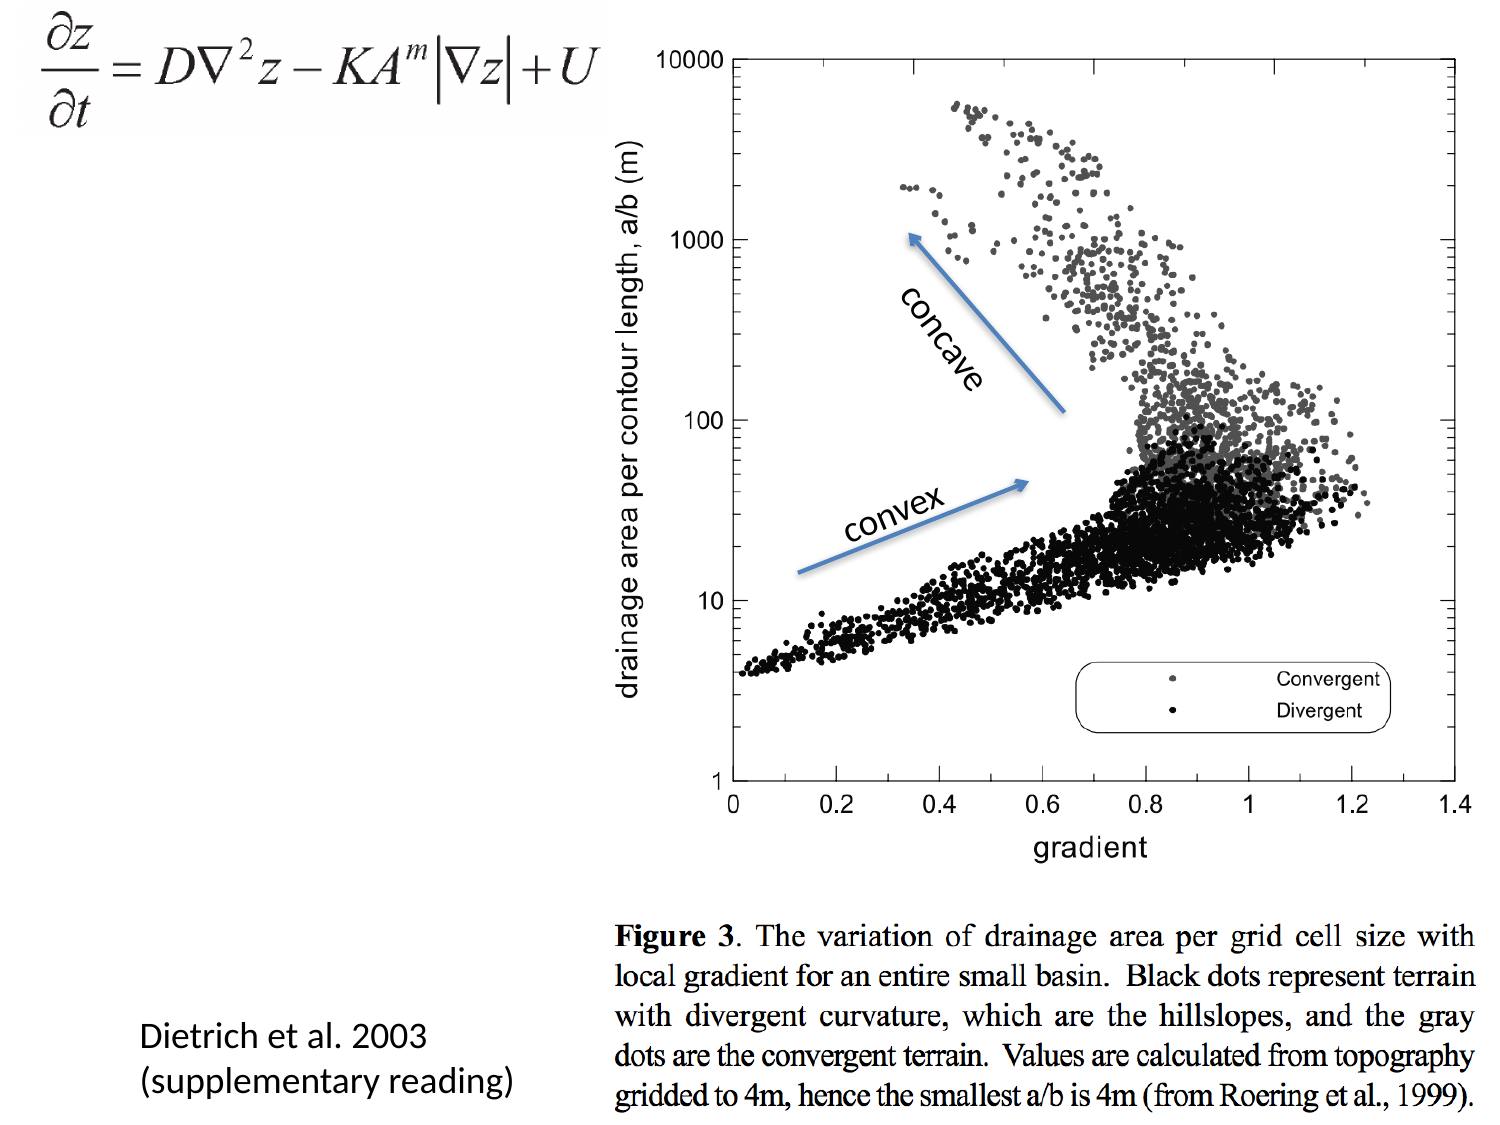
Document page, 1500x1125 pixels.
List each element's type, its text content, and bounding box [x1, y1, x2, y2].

text_box Dietrich et al. 2003 (supplementary reading) [124, 1004, 531, 1109]
picture [18, 0, 1500, 1125]
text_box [797, 480, 1030, 574]
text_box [908, 232, 1065, 413]
